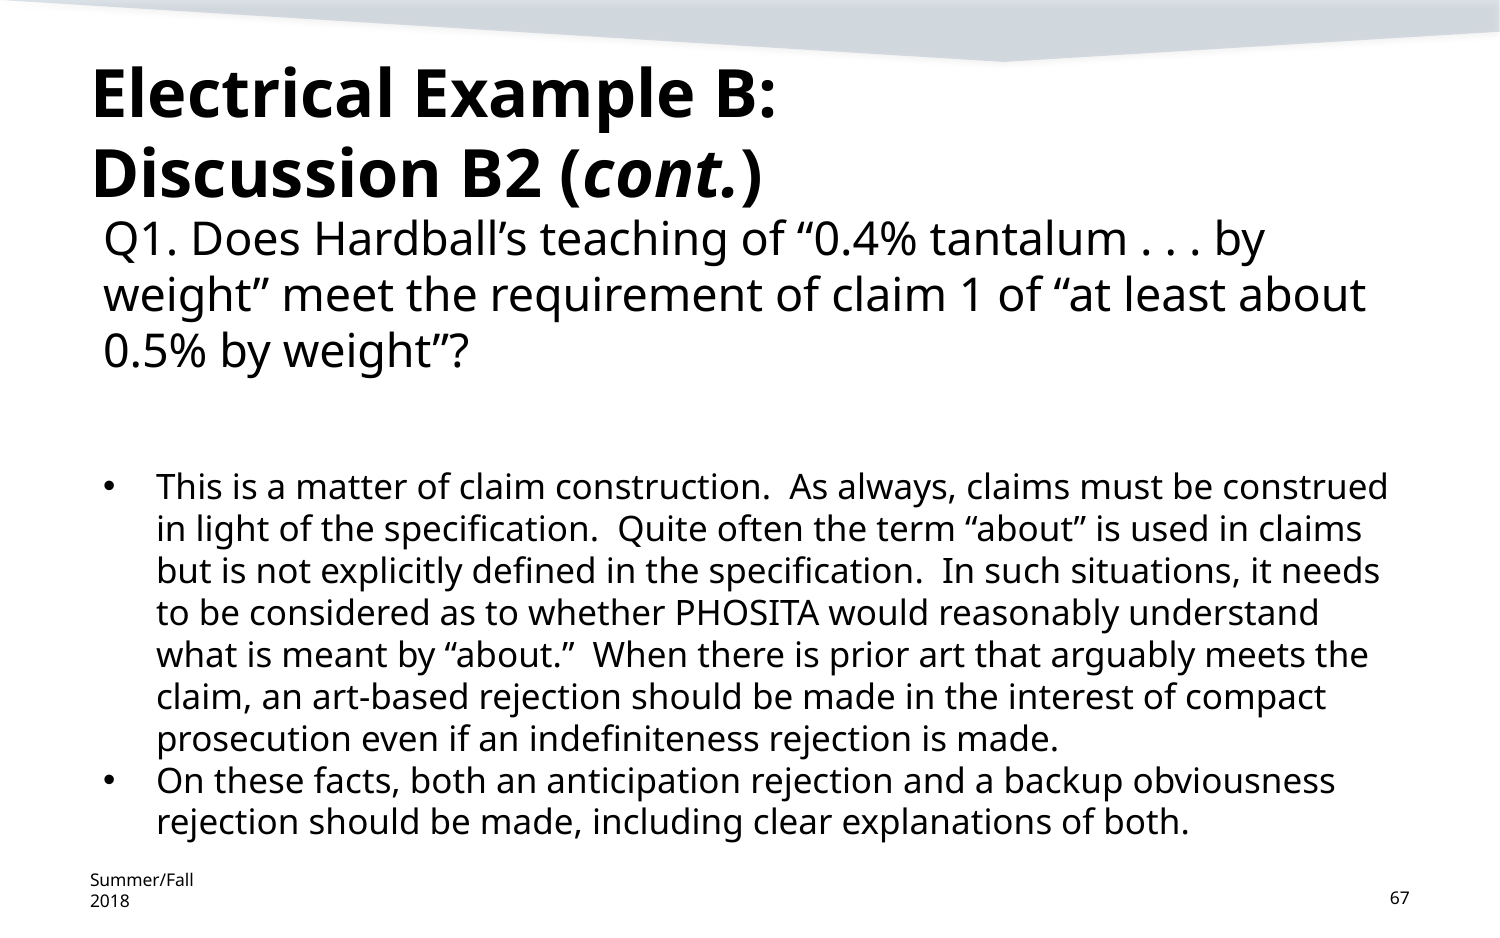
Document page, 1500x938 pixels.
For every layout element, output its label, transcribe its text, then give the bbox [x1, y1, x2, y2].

slide_number 67 [1250, 868, 1425, 919]
text_box Q1. Does Hardball’s teaching of “0.4% tantalum . . . by weight” meet the requirement of claim 1 of “at least about 0.5% by weight”? This is a matter of claim construction. As always, claims must be construed in light of the specification. Quite often the term “about” is used in claims but is not explicitly defined in the specification. In such situations, it needs to be considered as to whether PHOSITA would reasonably understand what is meant by “about.” When there is prior art that arguably meets the claim, an art-based rejection should be made in the interest of compact prosecution even if an indefiniteness rejection is made. On these facts, both an anticipation rejection and a backup obviousness rejection should be made, including clear explanations of both. [88, 201, 1412, 865]
slide_number Summer/Fall 2018 [75, 868, 250, 919]
title Electrical Example B: Discussion B2 (cont.) [75, 62, 1425, 219]
